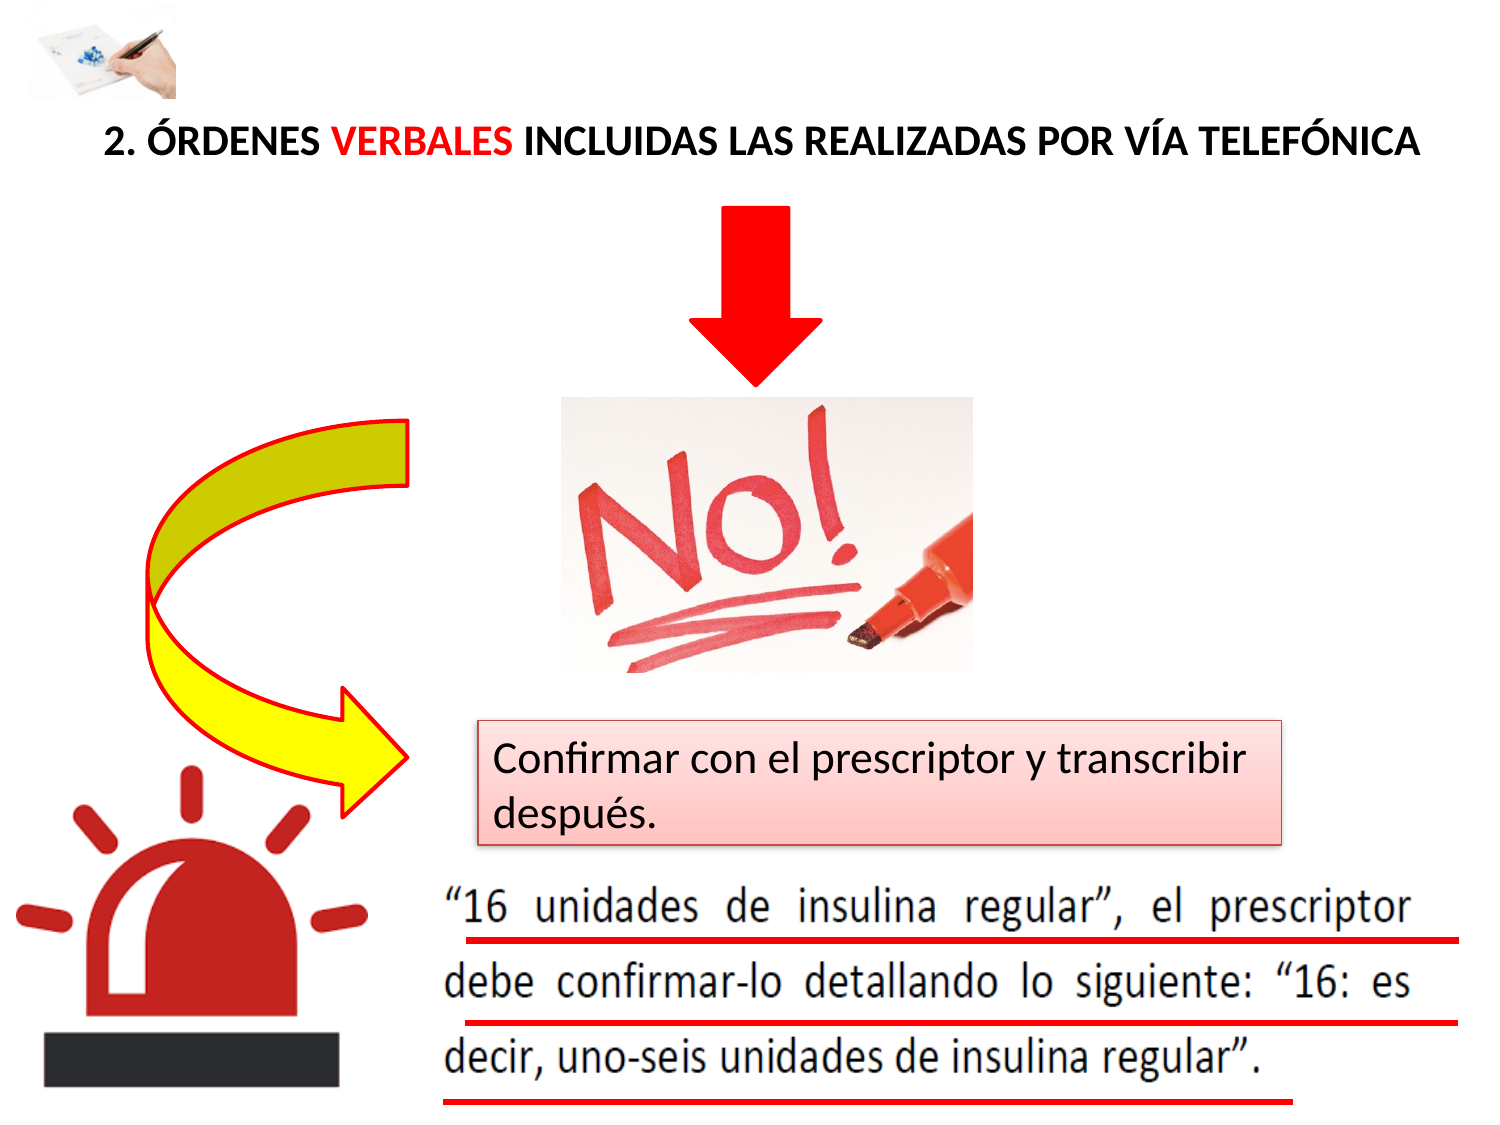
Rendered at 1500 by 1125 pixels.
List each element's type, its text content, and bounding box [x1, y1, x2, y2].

text_box 2. ÓRDENES VERBALES INCLUIDAS LAS REALIZADAS POR VÍA TELEFÓNICA [88, 104, 1500, 172]
text_box [688, 205, 823, 388]
picture [560, 396, 973, 673]
picture [29, 2, 176, 99]
picture [16, 750, 369, 1103]
text_box Confirmar con el prescriptor y transcribir después. [477, 720, 1282, 846]
text_box [145, 418, 410, 792]
picture [433, 880, 1471, 1107]
